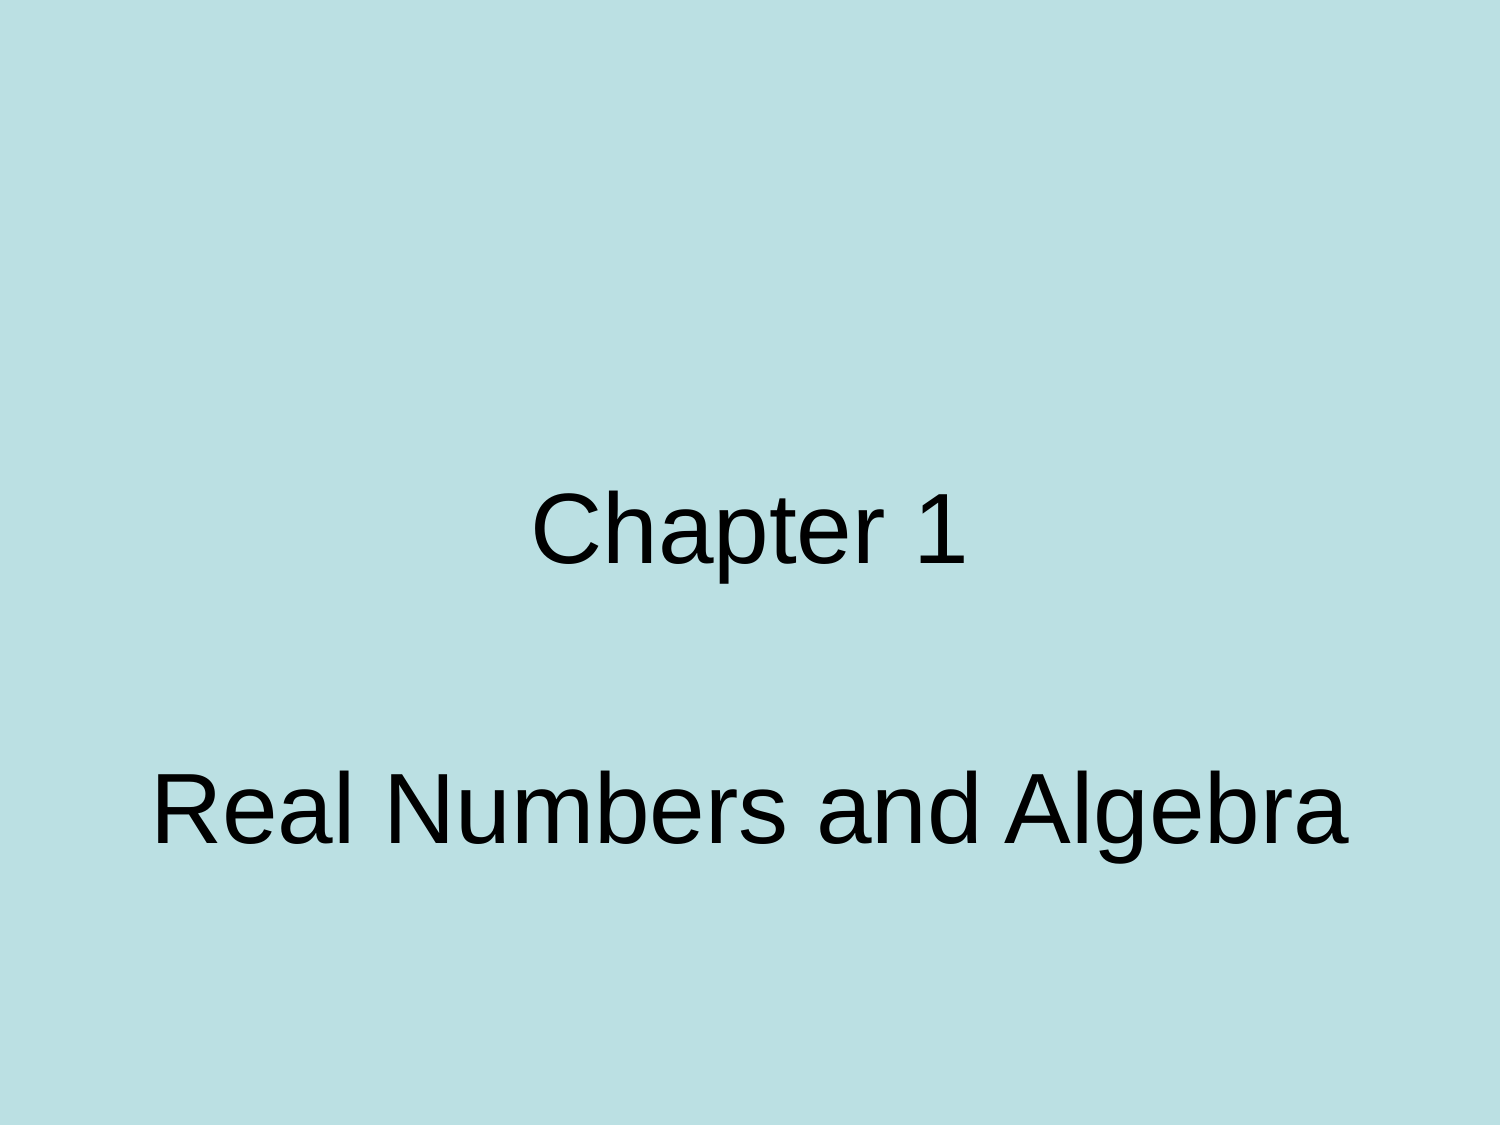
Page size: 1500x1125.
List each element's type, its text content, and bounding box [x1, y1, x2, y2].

list Chapter 1 Real Numbers and Algebra [74, 262, 1426, 1006]
